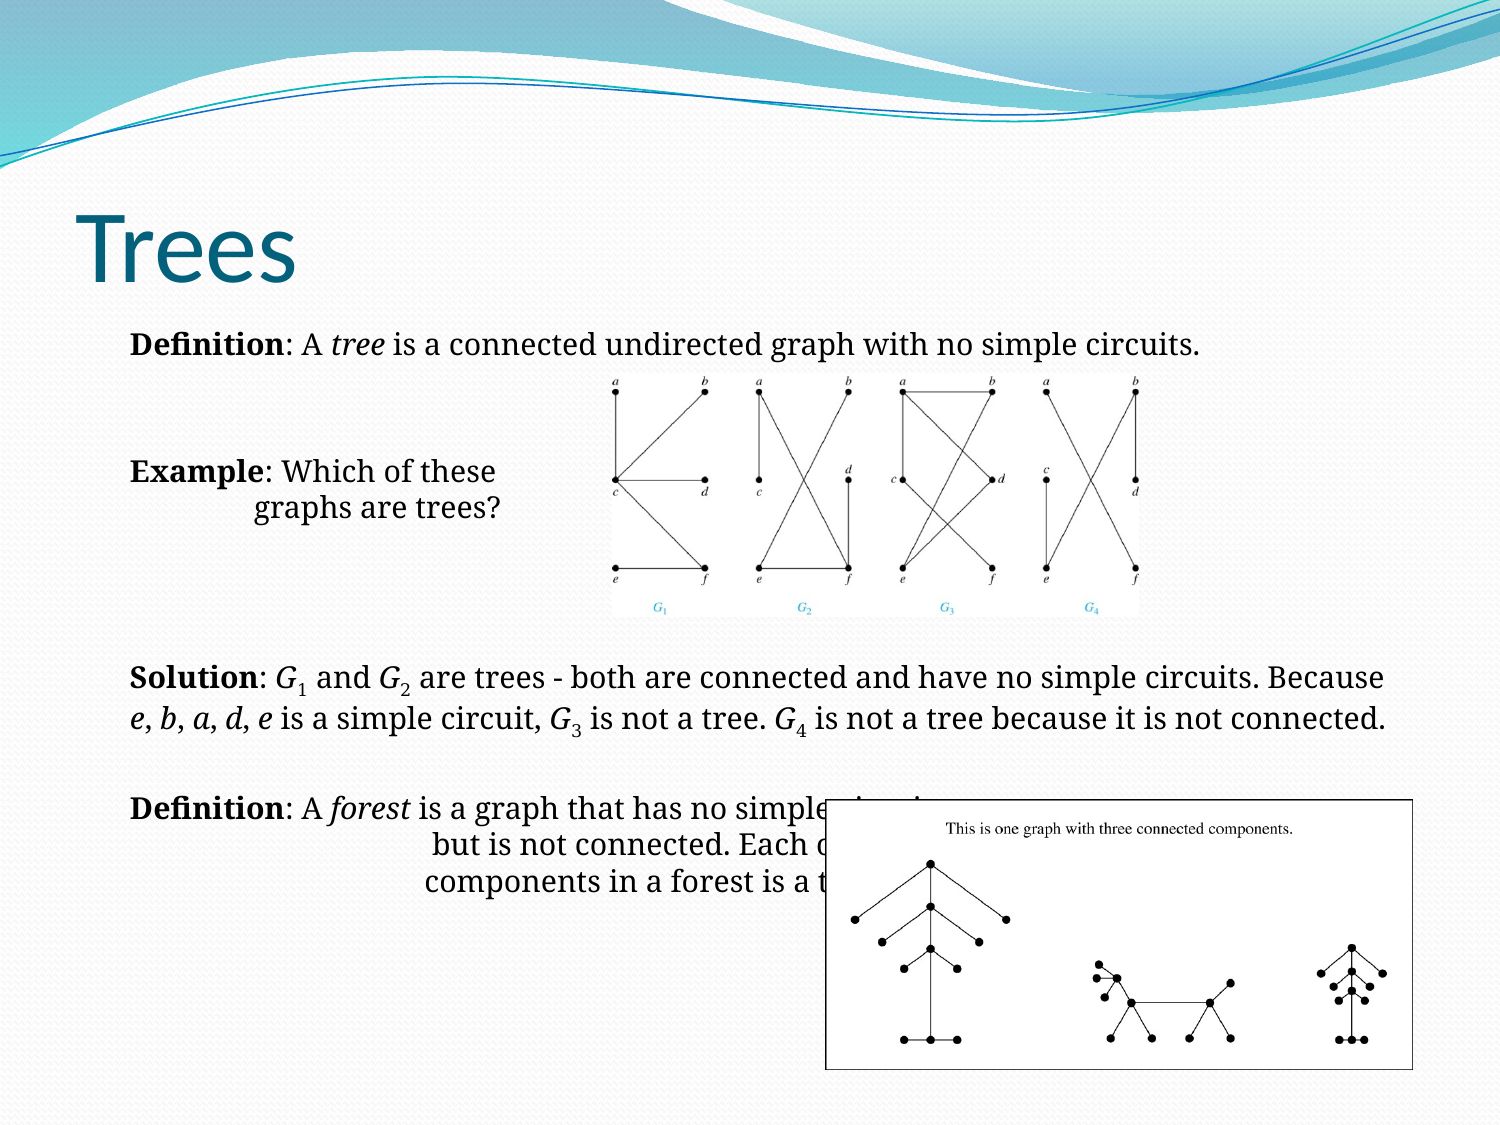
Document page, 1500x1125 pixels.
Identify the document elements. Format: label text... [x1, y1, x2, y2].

picture [824, 799, 1413, 1070]
picture [612, 374, 1139, 617]
list Definition: A tree is a connected undirected graph with no simple circuits. Example: Which of these graphs are trees? Solution: G1 and G2 are trees - both are connected and have no simple circuits. Because e, b, a, d, e is a simple circuit, G3 is not a tree. G4 is not a tree because it is not connected. Definition: A forest is a graph that has no simple circuit, but is not connected. Each of the connected components in a forest is a tree. [75, 317, 1425, 1038]
title Trees [75, 115, 1425, 303]
